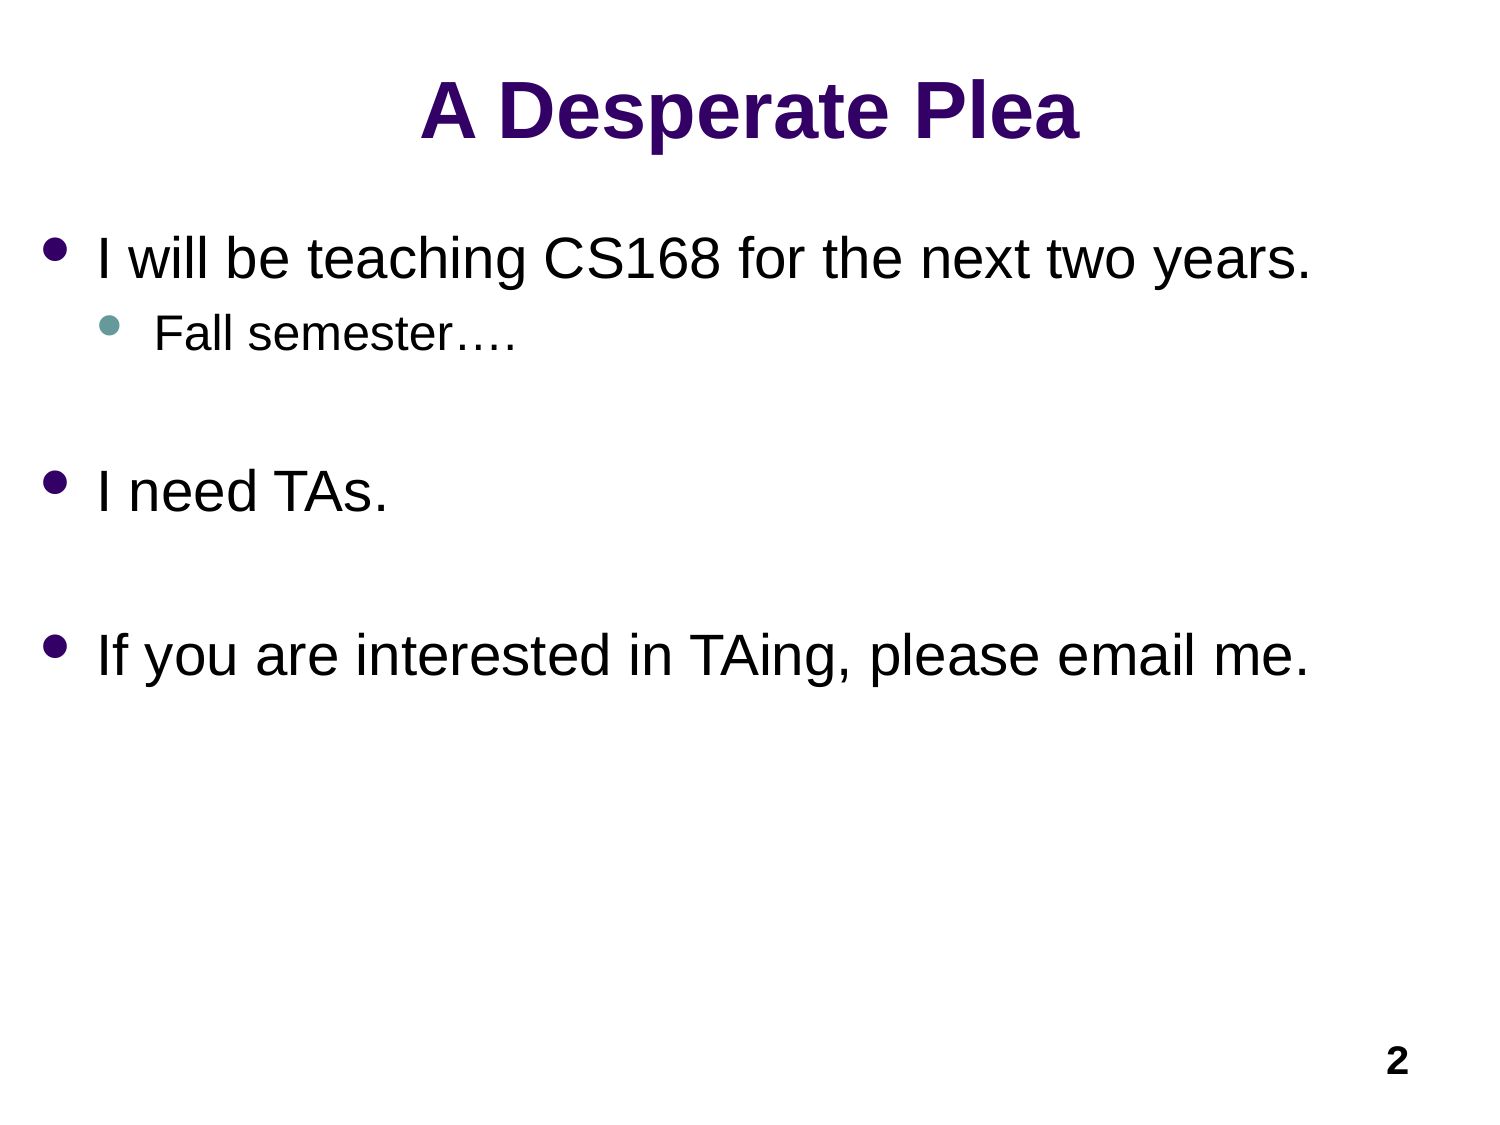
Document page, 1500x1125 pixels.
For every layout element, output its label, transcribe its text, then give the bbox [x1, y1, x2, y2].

list I will be teaching CS168 for the next two years. Fall semester…. I need TAs. If you are interested in TAing, please email me. [24, 212, 1475, 1088]
slide_number 2 [1074, 1025, 1425, 1100]
title A Desperate Plea [0, 20, 1500, 163]
